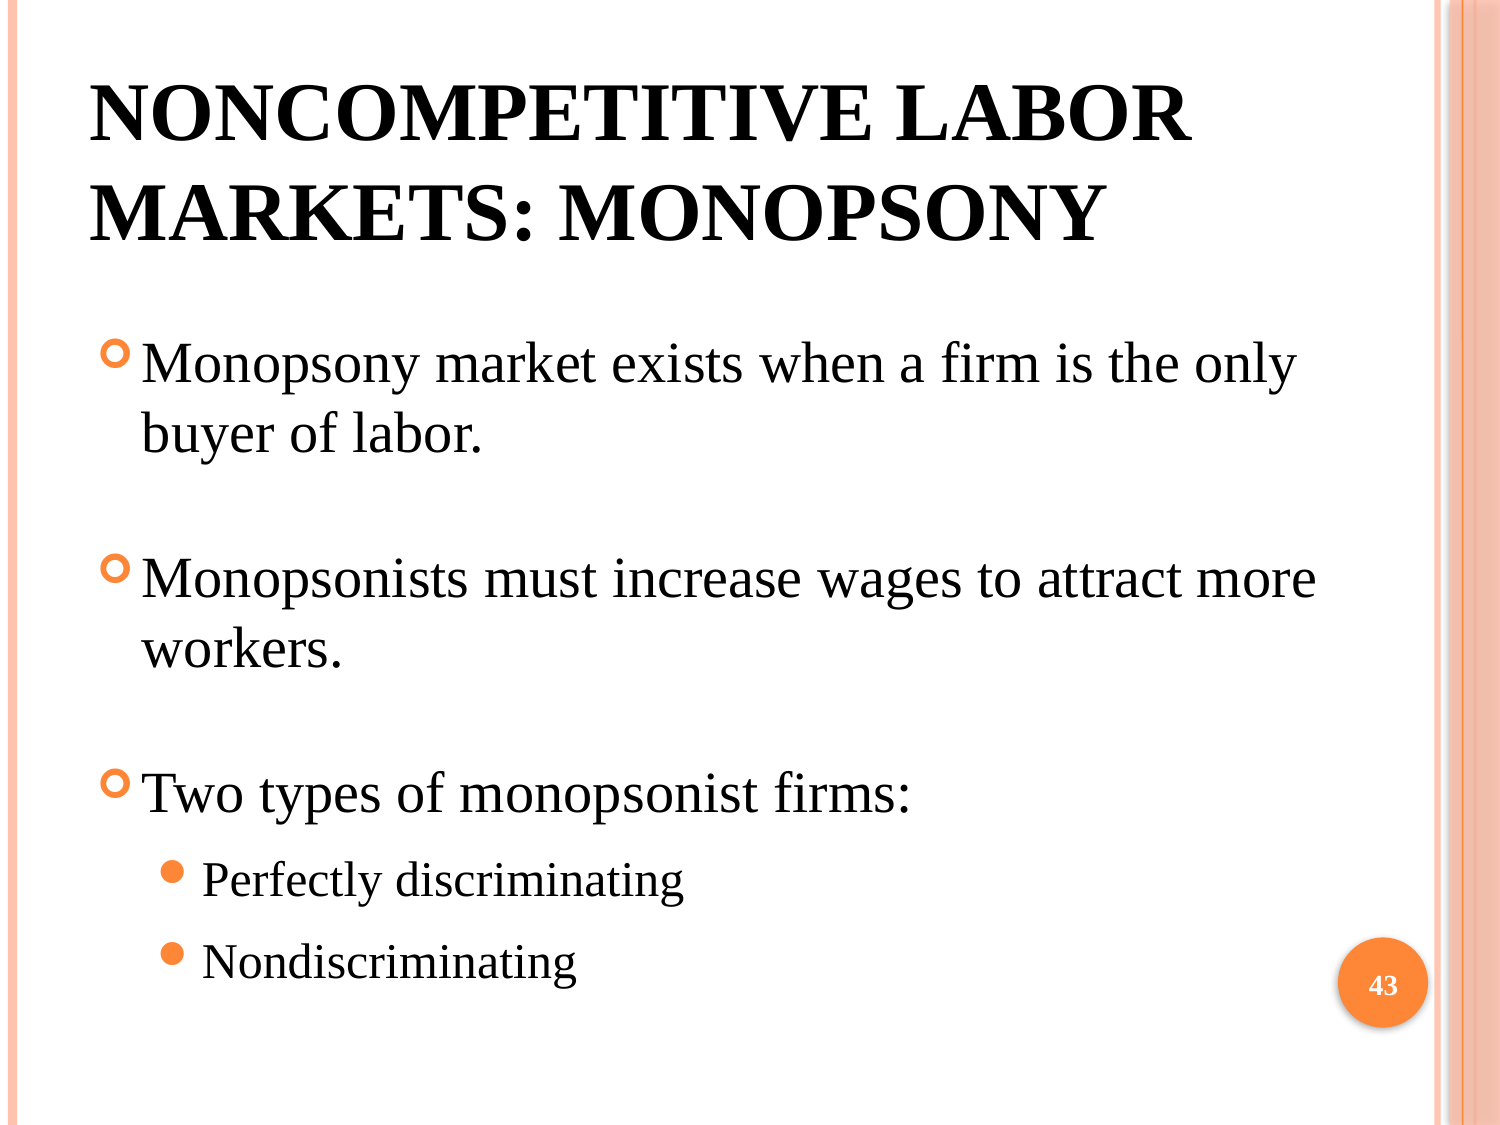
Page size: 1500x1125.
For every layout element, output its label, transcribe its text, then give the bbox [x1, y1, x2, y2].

slide_number 43 [1333, 940, 1434, 1026]
list Monopsony market exists when a firm is the only buyer of labor. Monopsonists must increase wages to attract more workers. Two types of monopsonist firms: Perfectly discriminating Nondiscriminating [81, 316, 1433, 1032]
title Noncompetitive Labor Markets: Monopsony [75, 45, 1300, 270]
